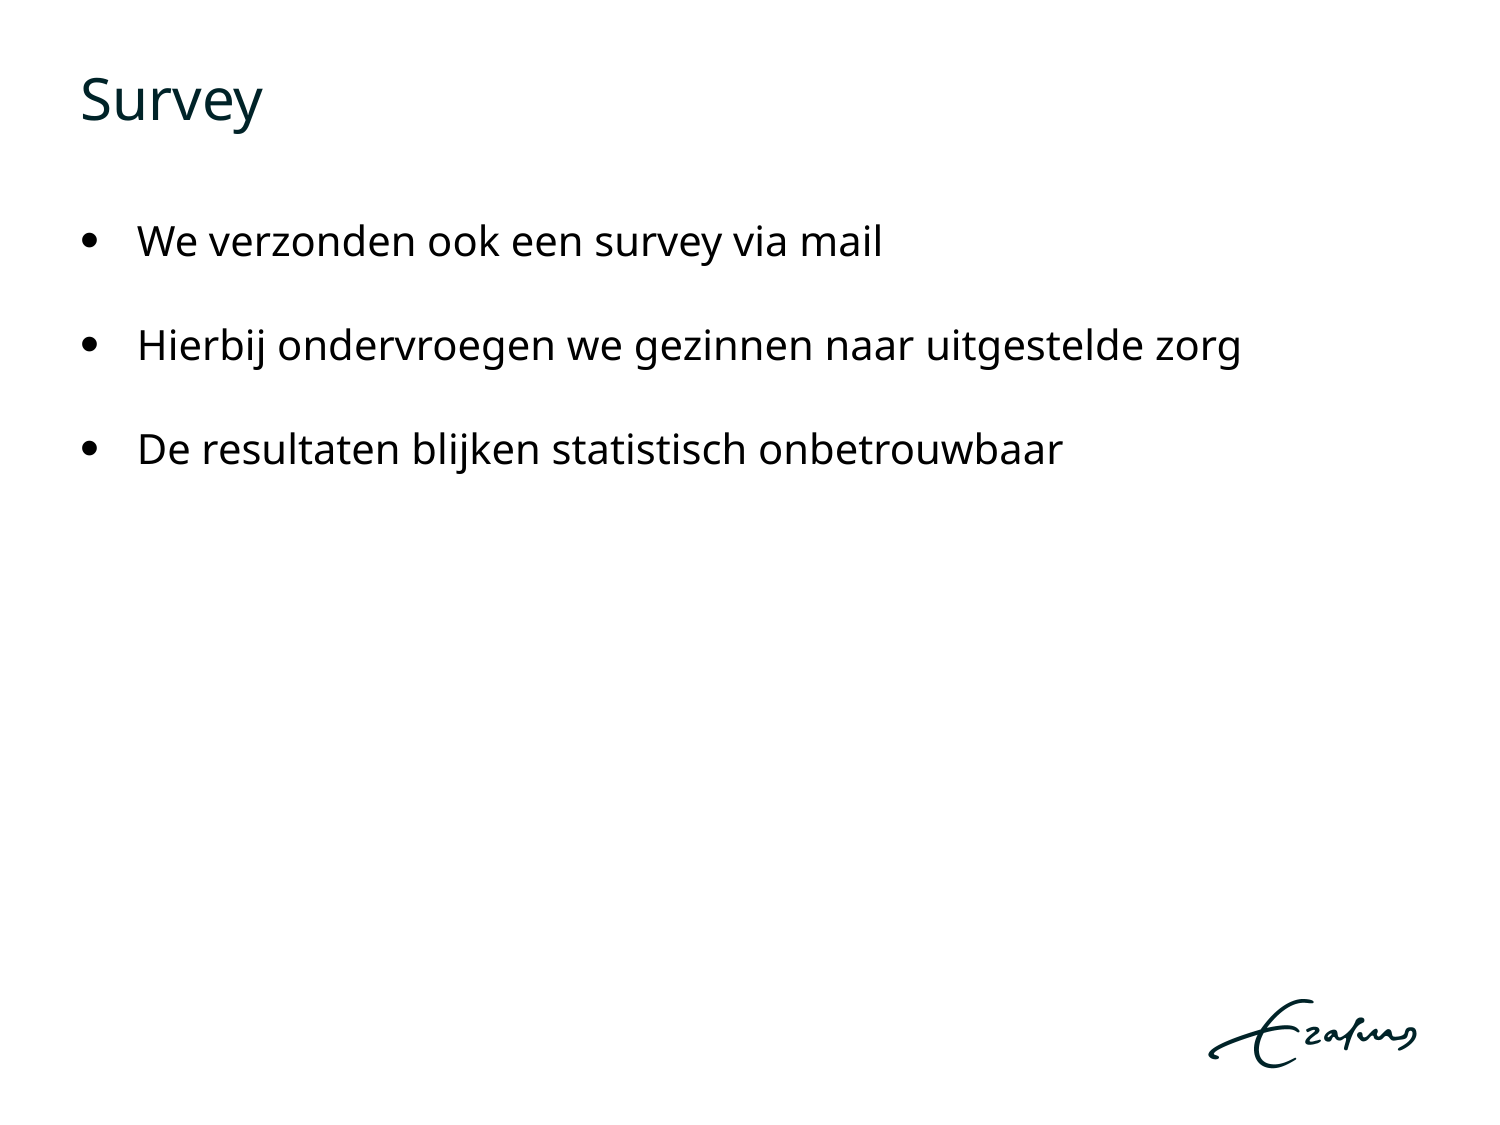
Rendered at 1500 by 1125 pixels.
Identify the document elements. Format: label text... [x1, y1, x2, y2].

list We verzonden ook een survey via mail Hierbij ondervroegen we gezinnen naar uitgestelde zorg De resultaten blijken statistisch onbetrouwbaar [80, 212, 1422, 981]
title Survey [80, 64, 1422, 201]
picture [1198, 986, 1434, 1081]
